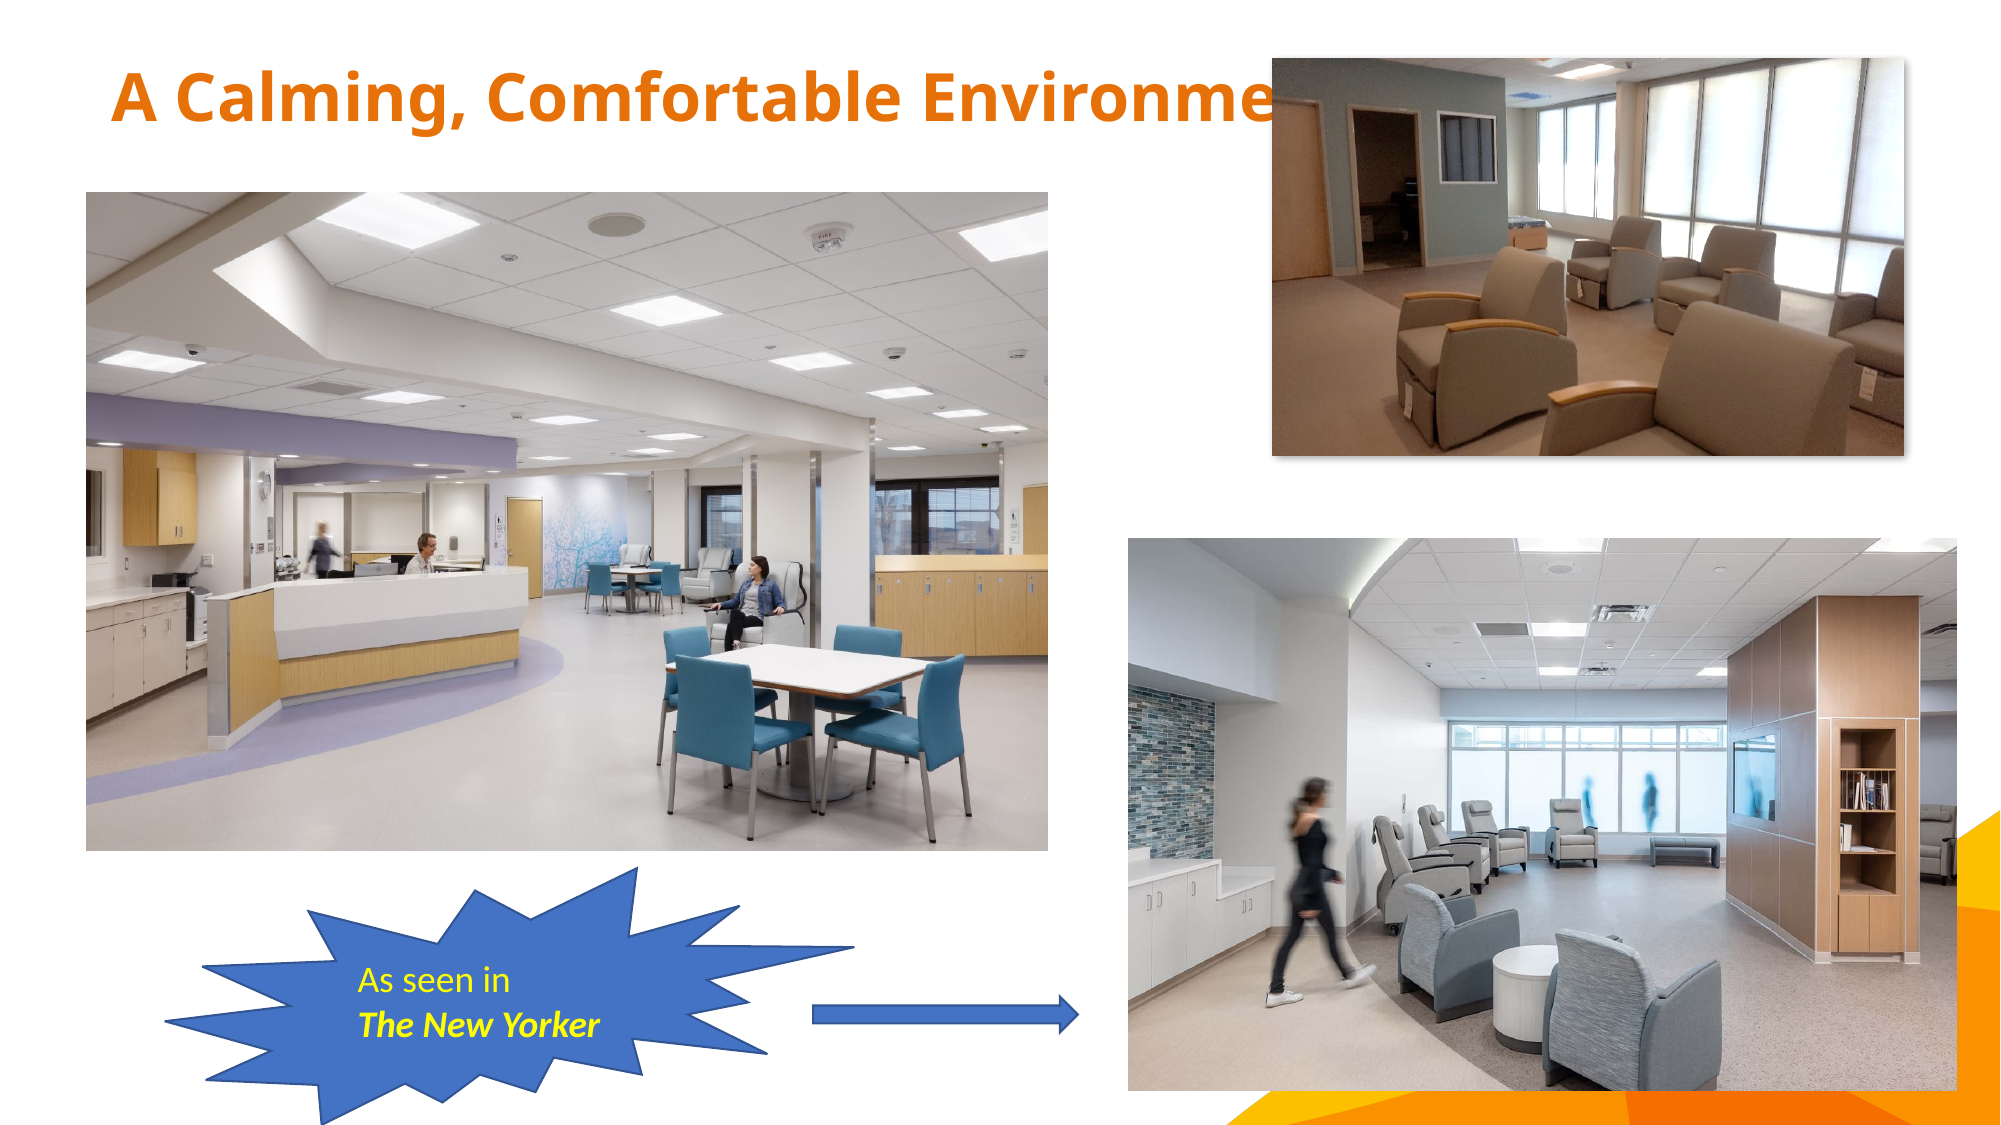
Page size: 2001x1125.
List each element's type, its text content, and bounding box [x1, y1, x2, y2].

text_box As seen in The New Yorker [342, 947, 625, 1053]
text_box [164, 866, 855, 1125]
title A Calming, Comfortable Environment [96, 55, 1822, 144]
text_box [812, 994, 1080, 1035]
picture [0, 0, 2001, 1125]
